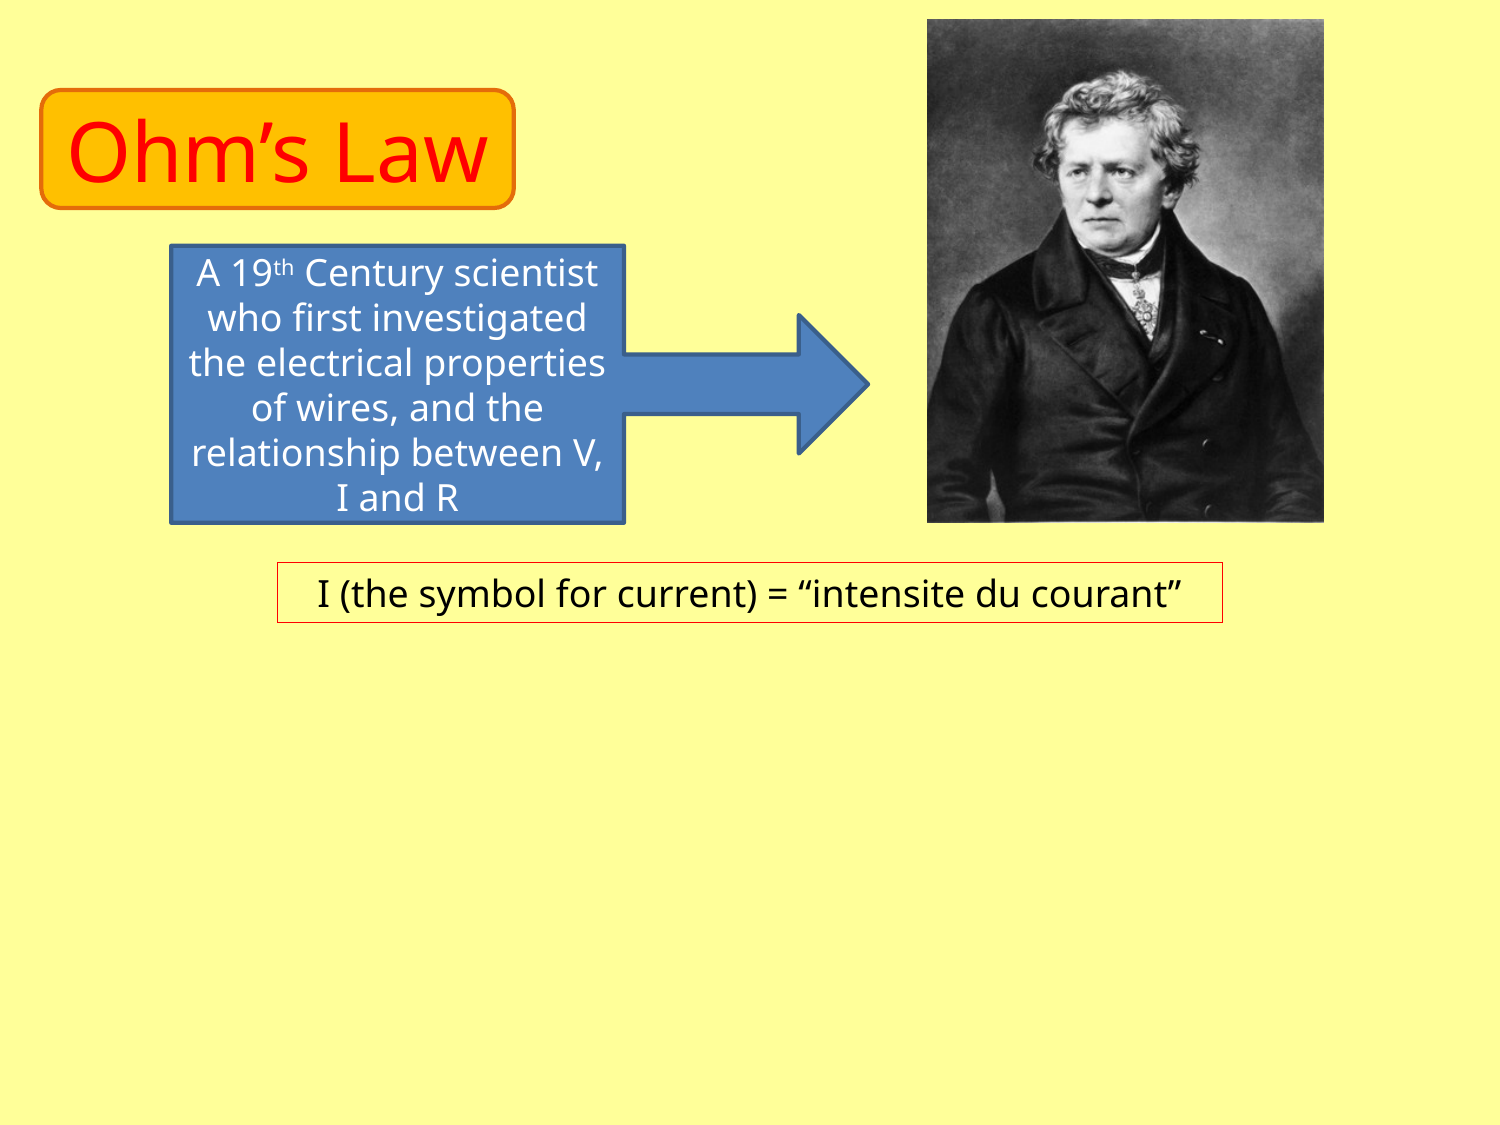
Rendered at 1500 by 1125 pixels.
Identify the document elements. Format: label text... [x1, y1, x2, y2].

text_box I (the symbol for current) = “intensite du courant” [277, 562, 1223, 623]
picture [926, 18, 1324, 524]
text_box Ohm’s Law [39, 87, 516, 211]
text_box A 19th Century scientist who first investigated the electrical properties of wires, and the relationship between V, I and R [169, 243, 871, 525]
